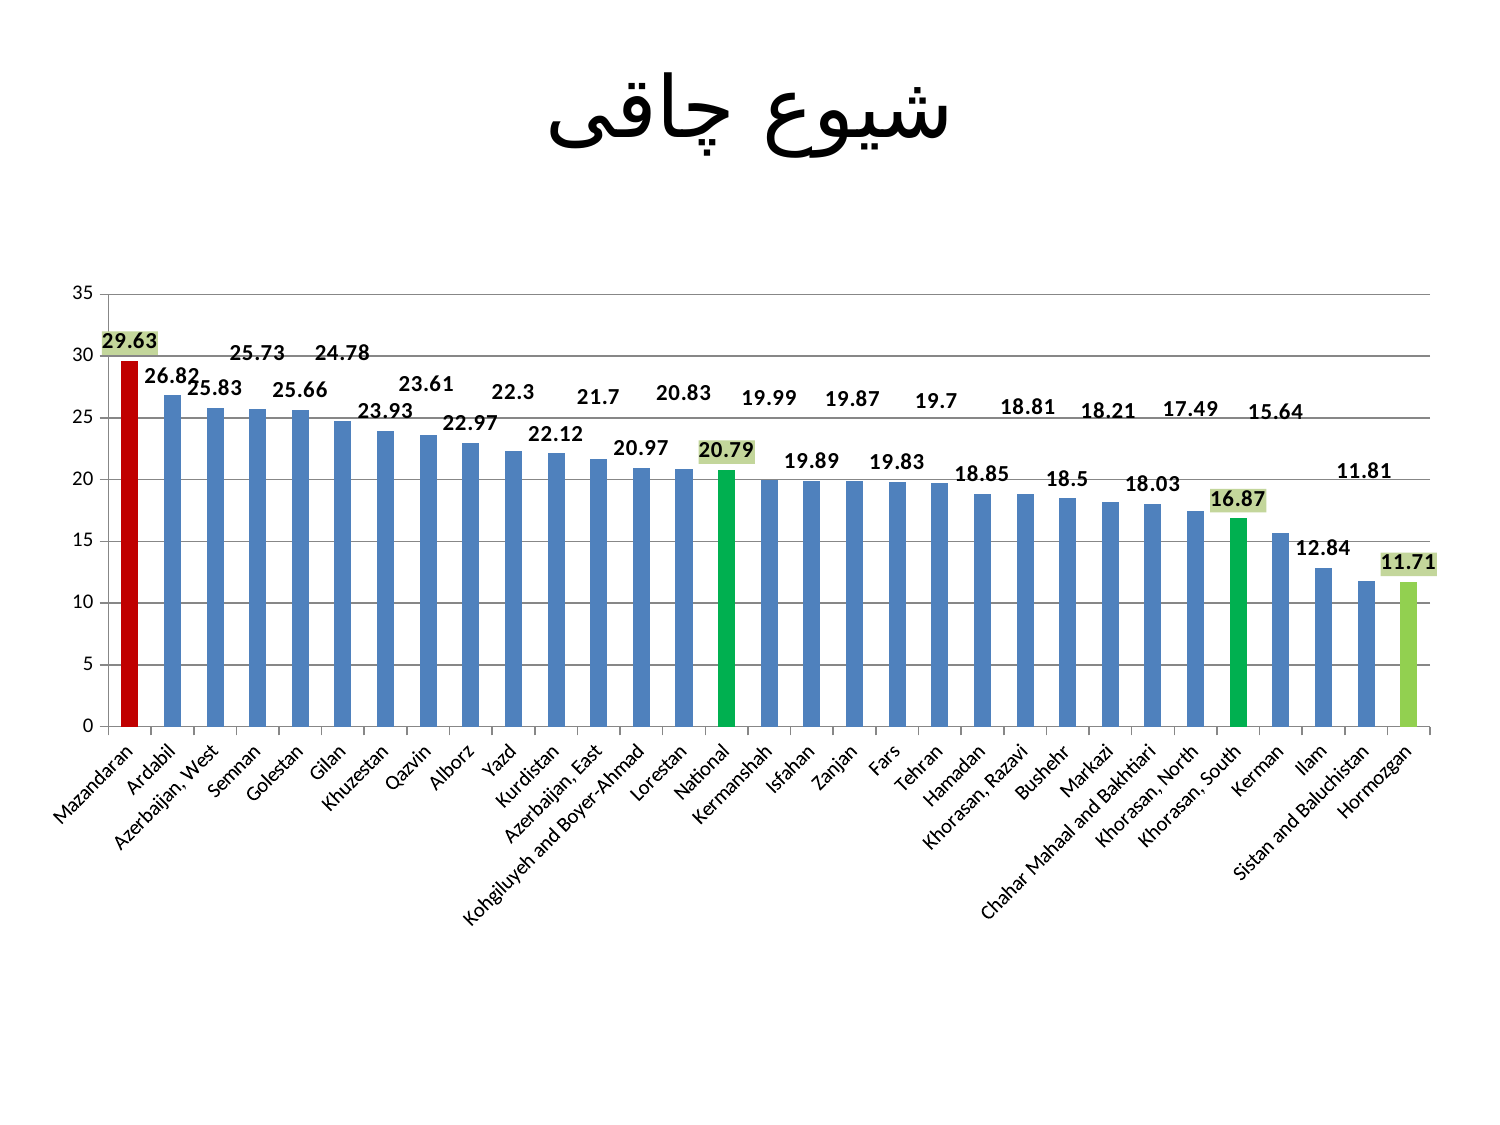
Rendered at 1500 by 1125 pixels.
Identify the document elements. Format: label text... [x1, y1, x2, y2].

title شیوع چاقی [75, 45, 1425, 163]
chart [49, 187, 1451, 1038]
